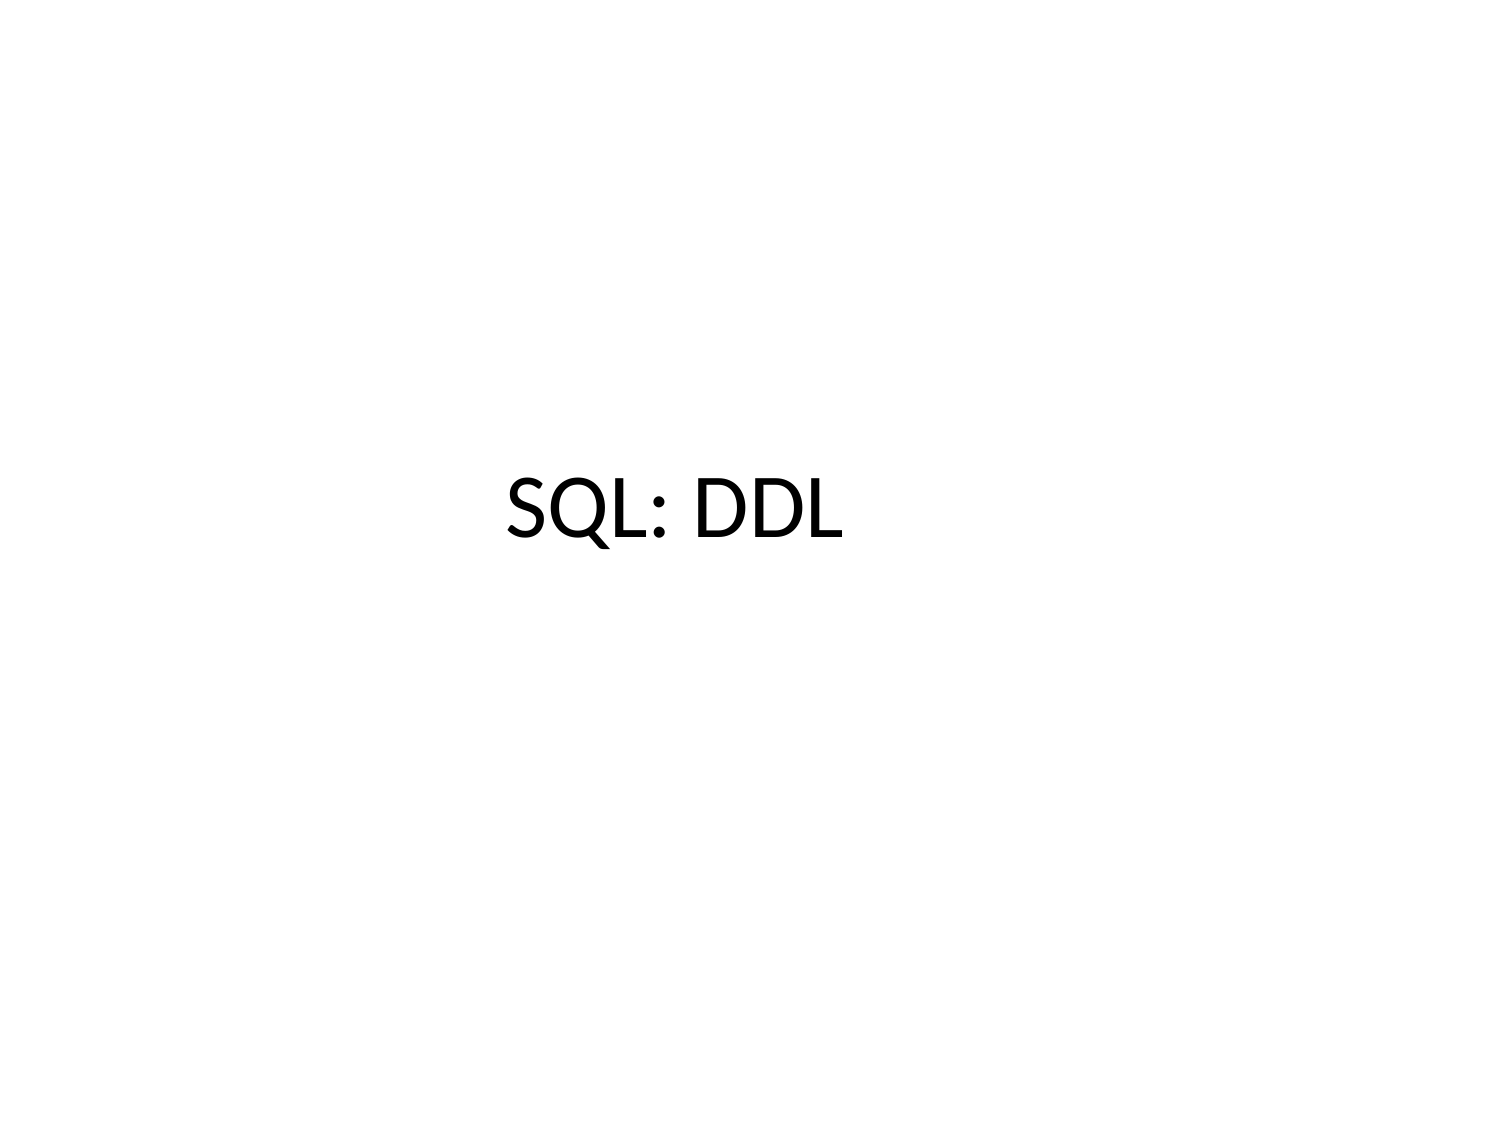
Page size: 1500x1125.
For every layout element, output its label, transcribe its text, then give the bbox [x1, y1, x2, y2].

title SQL: DDL [0, 407, 1350, 595]
